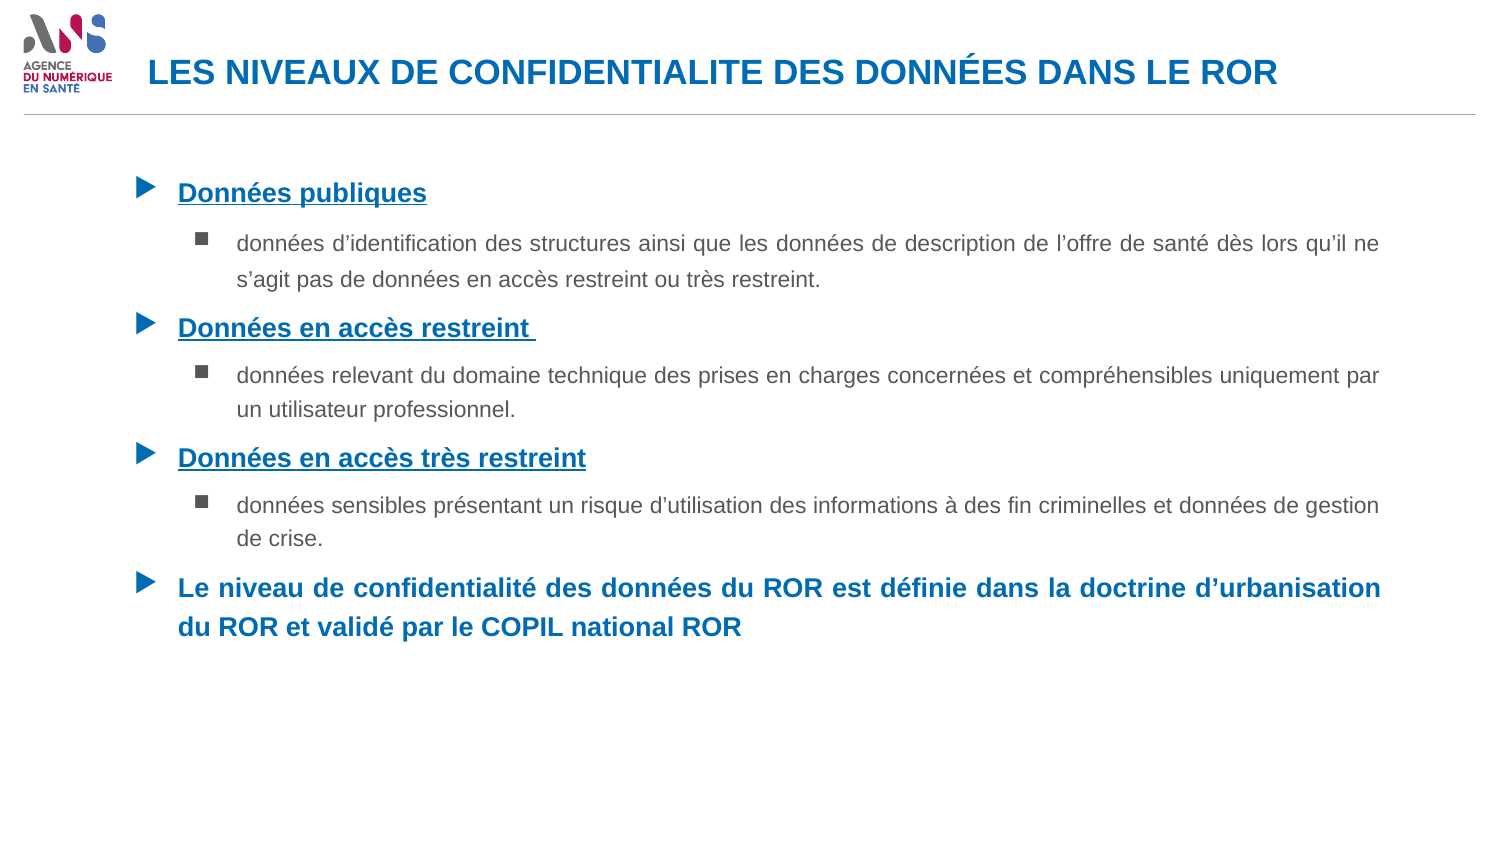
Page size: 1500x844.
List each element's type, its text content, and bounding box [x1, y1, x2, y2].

picture [23, 14, 112, 93]
list Données publiques données d’identification des structures ainsi que les données de description de l’offre de santé dès lors qu’il ne s’agit pas de données en accès restreint ou très restreint. Données en accès restreint données relevant du domaine technique des prises en charges concernées et compréhensibles uniquement par un utilisateur professionnel. Données en accès très restreint données sensibles présentant un risque d’utilisation des informations à des fin criminelles et données de gestion de crise. Le niveau de confidentialité des données du ROR est définie dans la doctrine d’urbanisation du ROR et validé par le COPIL national ROR [119, 168, 1381, 675]
list Les NIVEAUX DE CONFIDENTIALITE DES données dans le ror [147, 20, 1447, 92]
